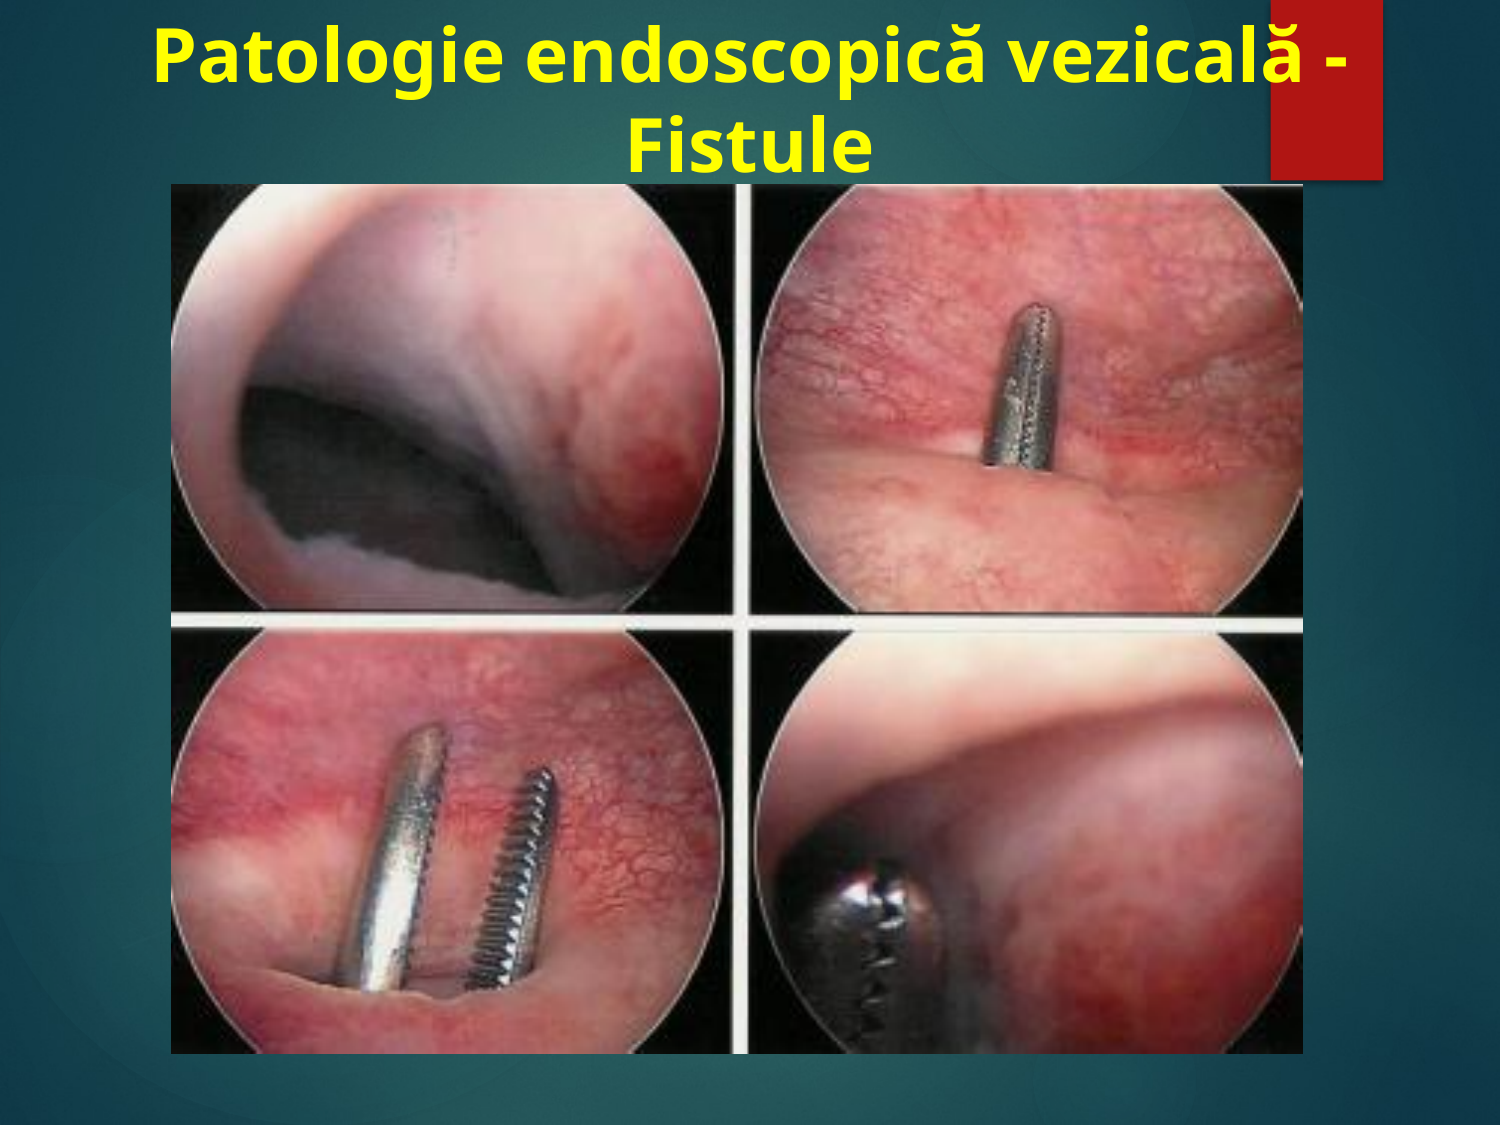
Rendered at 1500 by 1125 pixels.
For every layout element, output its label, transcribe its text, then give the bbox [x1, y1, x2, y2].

title Patologie endoscopică vezicală - Fistule [29, 0, 1471, 162]
picture [0, 0, 1500, 1125]
